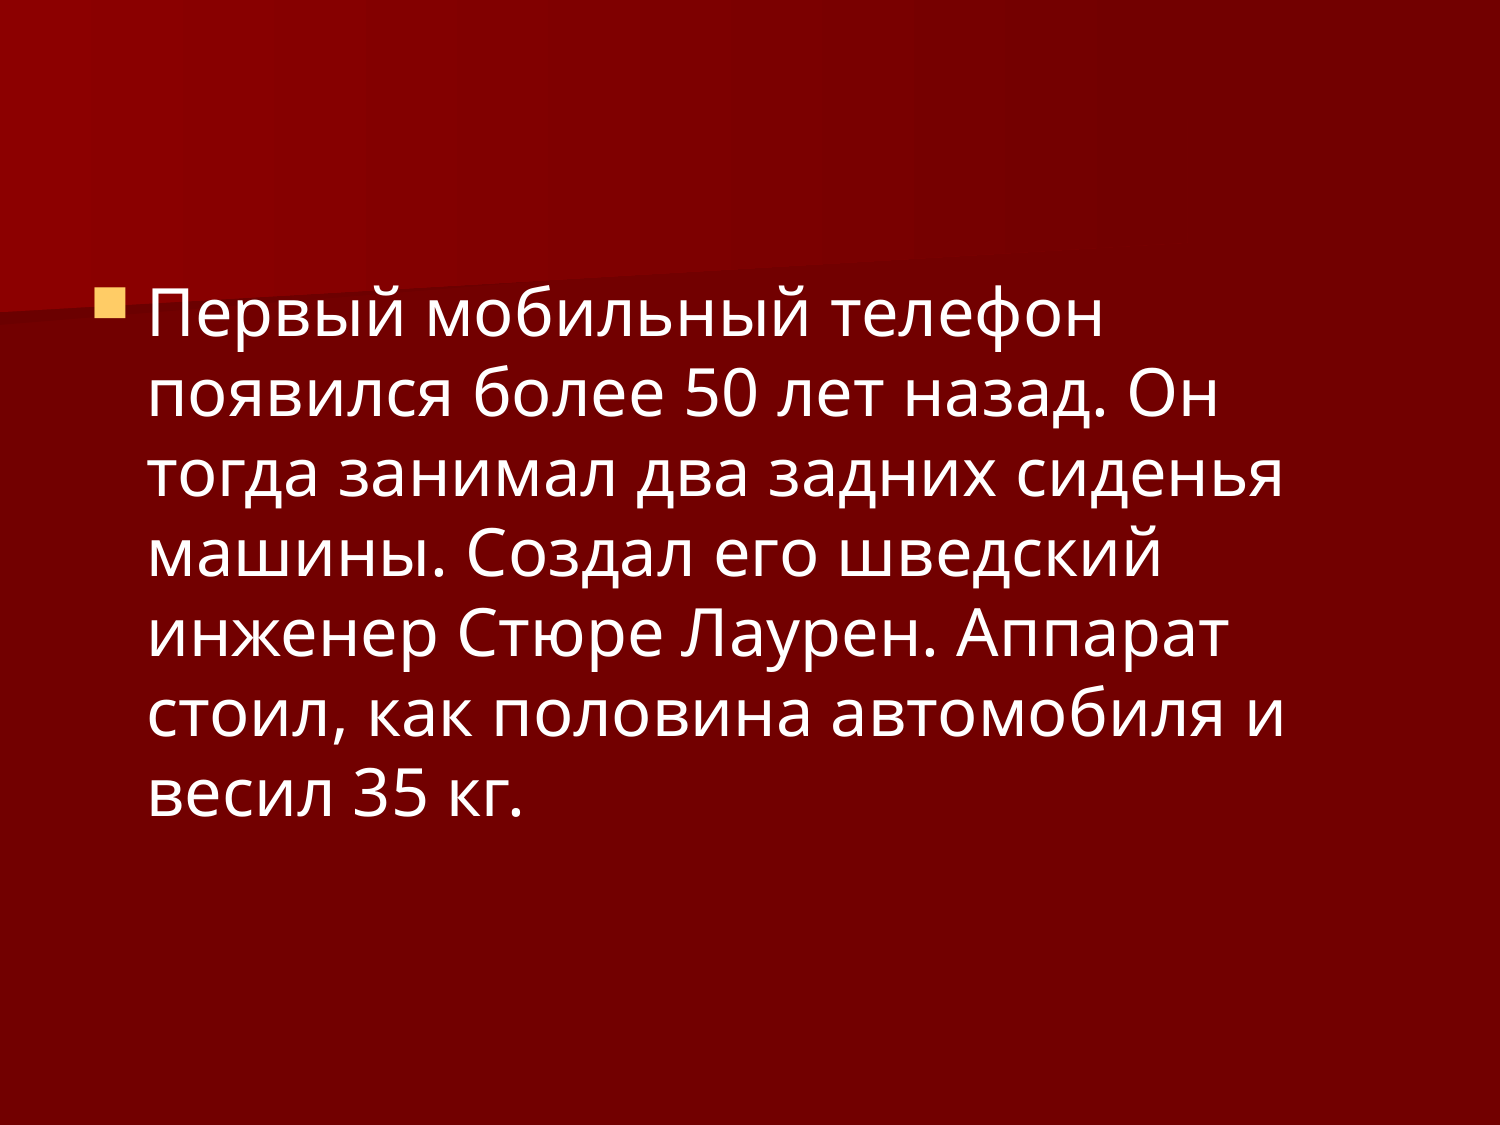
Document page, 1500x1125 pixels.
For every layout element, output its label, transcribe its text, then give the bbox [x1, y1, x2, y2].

list Первый мобильный телефон появился более 50 лет назад. Он тогда занимал два задних сиденья машины. Создал его шведский инженер Стюре Лаурен. Аппарат стоил, как половина автомобиля и весил 35 кг. [74, 262, 1426, 1001]
